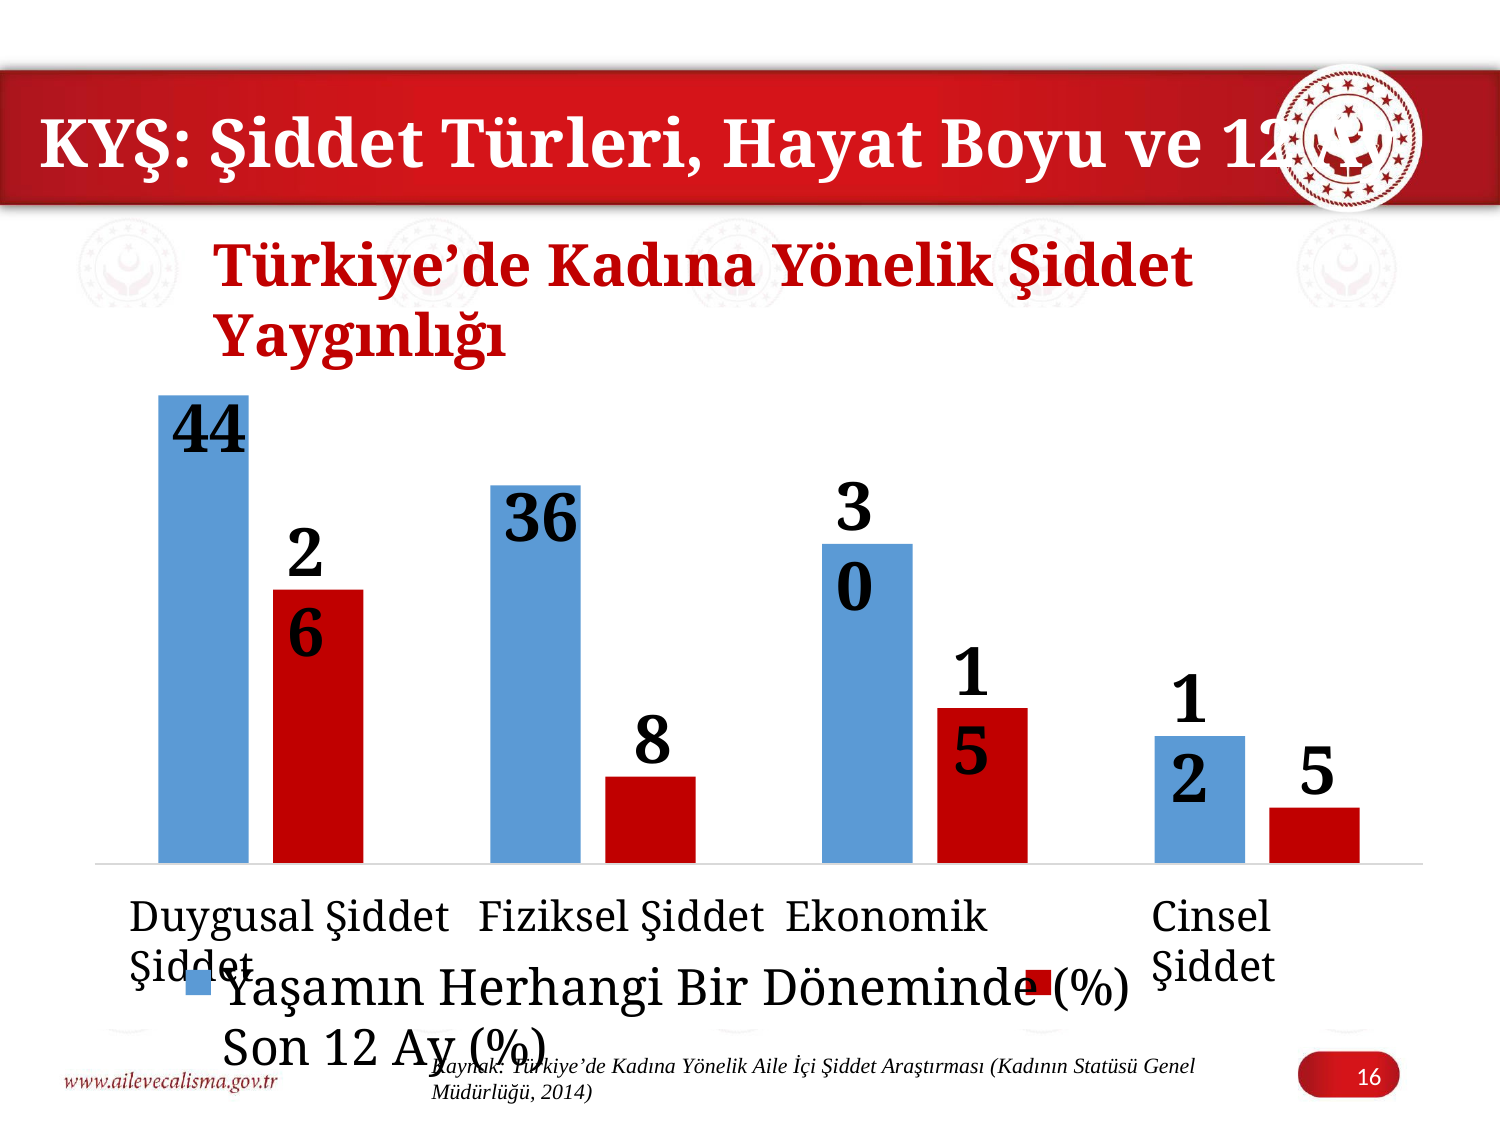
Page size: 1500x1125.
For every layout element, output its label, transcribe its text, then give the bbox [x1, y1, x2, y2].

text_box Cinsel Şiddet [1149, 890, 1366, 991]
text_box [1154, 736, 1246, 864]
text_box Duygusal Şiddet Fiziksel Şiddet Ekonomik Şiddet [127, 890, 1069, 991]
picture [0, 0, 1500, 1125]
text_box 26 [284, 509, 352, 670]
text_box [1269, 807, 1360, 864]
text_box Kaynak: Türkiye’de Kadına Yönelik Aile İçi Şiddet Araştırması (Kadının Statüsü Genel Müdürlüğü, 2014) [429, 1051, 1197, 1105]
text_box 8 [632, 696, 669, 777]
text_box [158, 395, 249, 864]
text_box [490, 556, 581, 864]
text_box Yaşamın Herhangi Bir Döneminde (%) Son 12 Ay (%) [220, 955, 1350, 1076]
text_box 30 [834, 463, 901, 624]
text_box Türkiye’de Kadına Yönelik Şiddet Yaygınlığı 44 36 [169, 228, 1315, 556]
text_box 5 [1297, 727, 1333, 808]
text_box 12 [1168, 656, 1231, 816]
text_box [71, 307, 1446, 1030]
slide_number 16 [1343, 1060, 1396, 1125]
text_box [937, 708, 1028, 864]
text_box [273, 589, 364, 864]
text_box [605, 776, 696, 864]
text_box [822, 556, 913, 864]
text_box [185, 969, 211, 996]
text_box 15 [951, 628, 1014, 789]
title KYŞ: Şiddet Türleri, Hayat Boyu ve 12 Ay [31, 100, 1469, 289]
